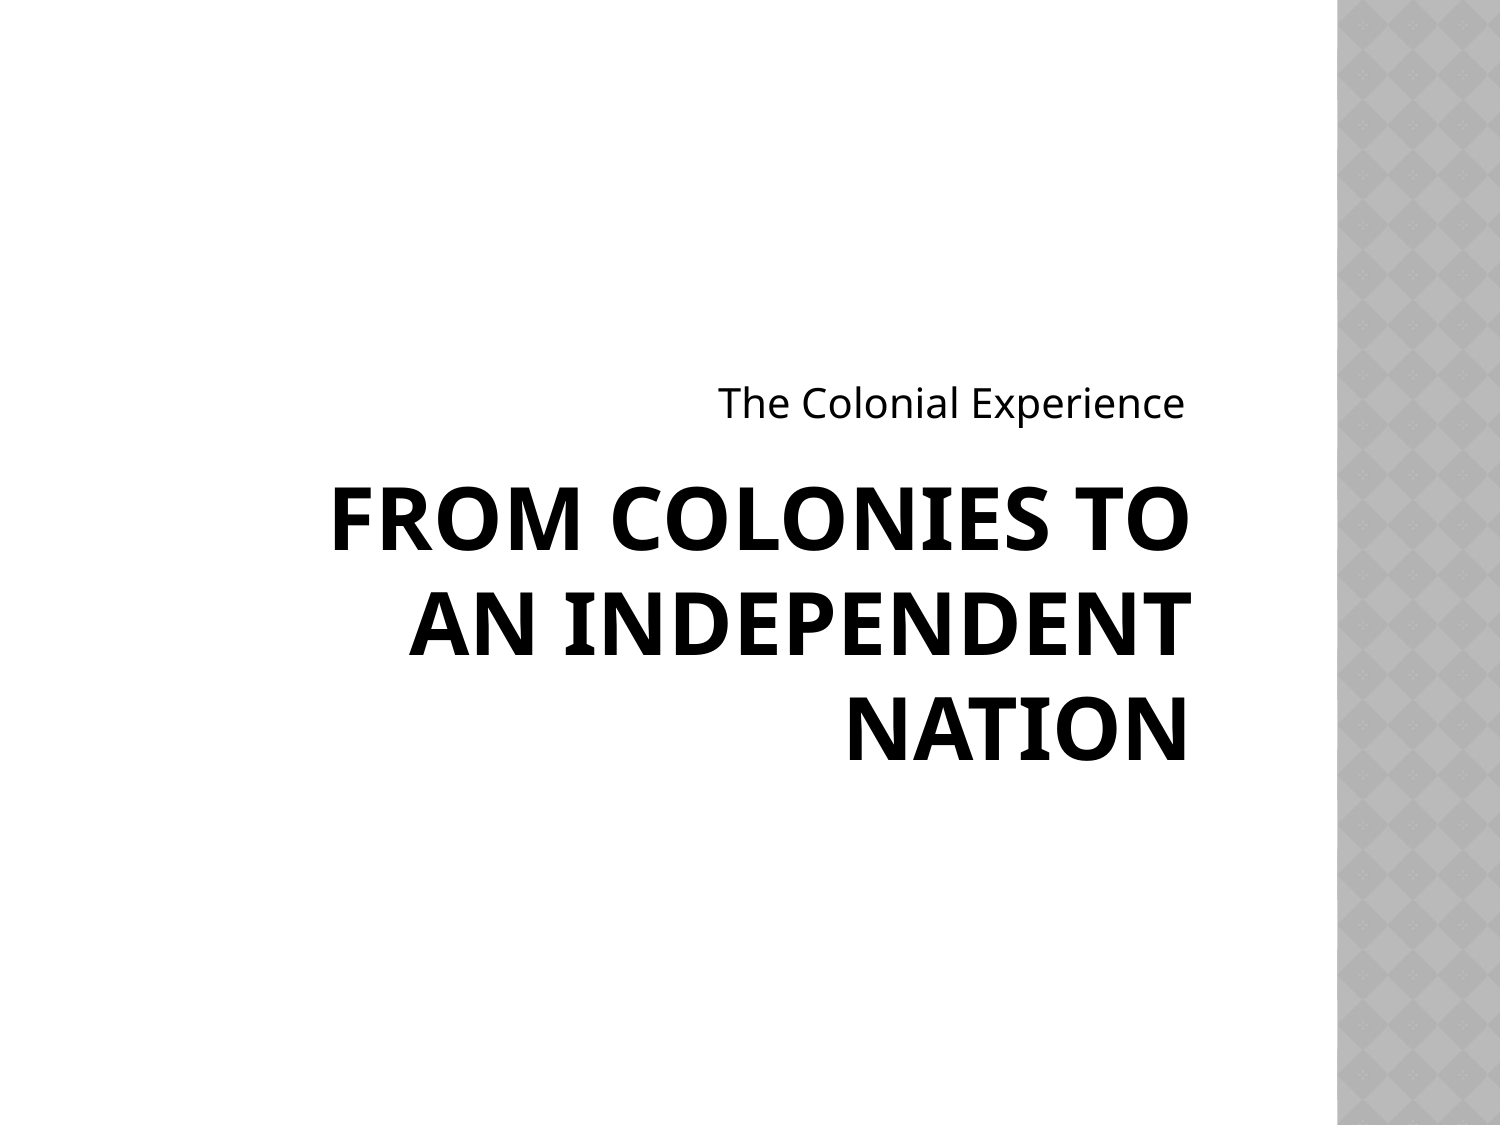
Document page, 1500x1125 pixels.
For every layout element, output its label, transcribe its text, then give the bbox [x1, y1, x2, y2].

title From Colonies to an Independent Nation [174, 462, 1202, 687]
list The Colonial Experience [174, 312, 1202, 435]
